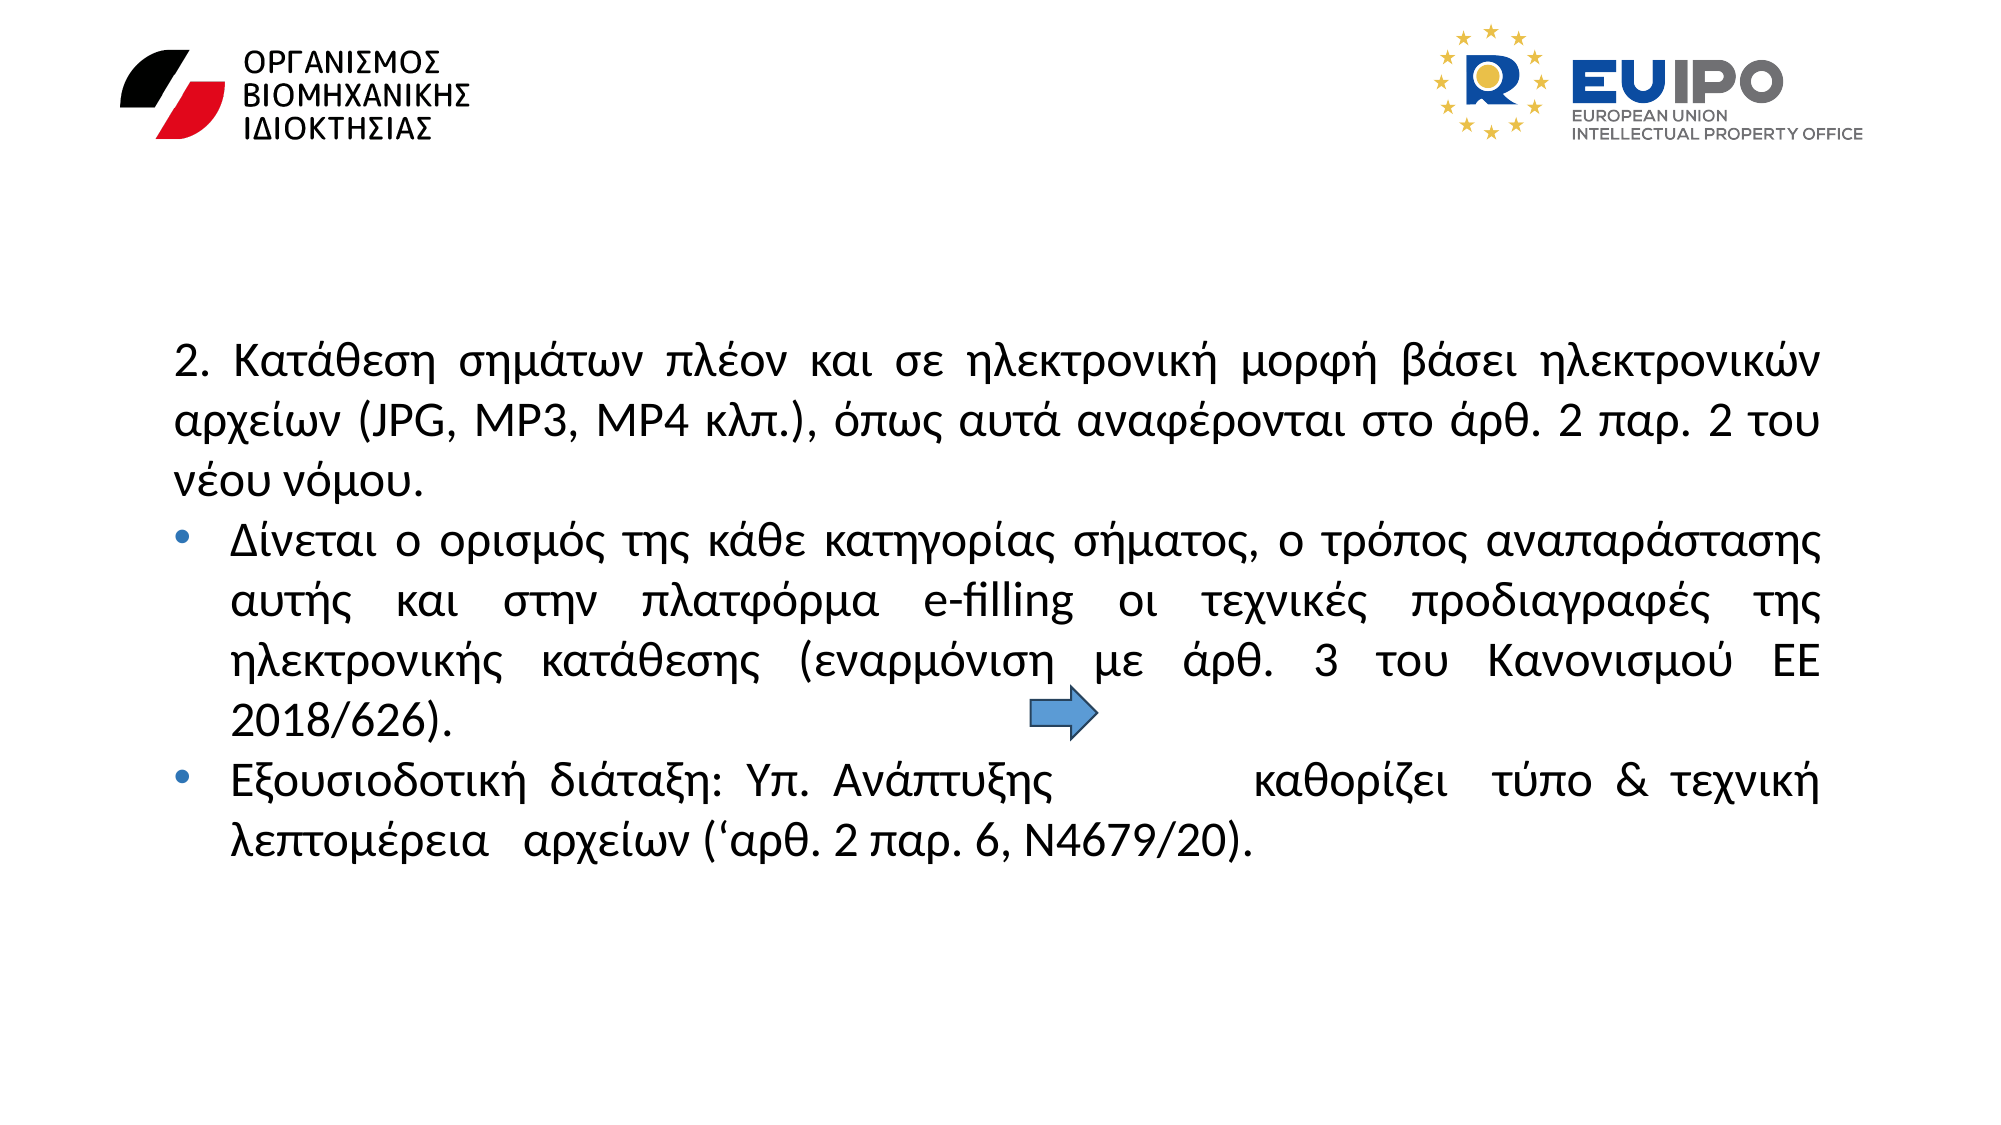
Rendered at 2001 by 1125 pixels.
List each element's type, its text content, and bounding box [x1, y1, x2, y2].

picture [54, 0, 535, 335]
picture [1433, 23, 1863, 140]
text_box 2. Κατάθεση σημάτων πλέον και σε ηλεκτρονική μορφή βάσει ηλεκτρονικών αρχείων (JPG, MP3, MP4 κλπ.), όπως αυτά αναφέρονται στο άρθ. 2 παρ. 2 του νέου νόμου. Δίνεται ο ορισμός της κάθε κατηγορίας σήματος, ο τρόπος αναπαράστασης αυτής και στην πλατφόρμα e-filling οι τεχνικές προδιαγραφές της ηλεκτρονικής κατάθεσης (εναρμόνιση με άρθ. 3 του Κανονισμού ΕΕ 2018/626). Εξουσιοδοτική διάταξη: Υπ. Ανάπτυξης καθορίζει τύπο & τεχνική λεπτομέρεια αρχείων (‘αρθ. 2 παρ. 6, Ν4679/20). [158, 319, 1837, 875]
text_box [1029, 684, 1099, 742]
